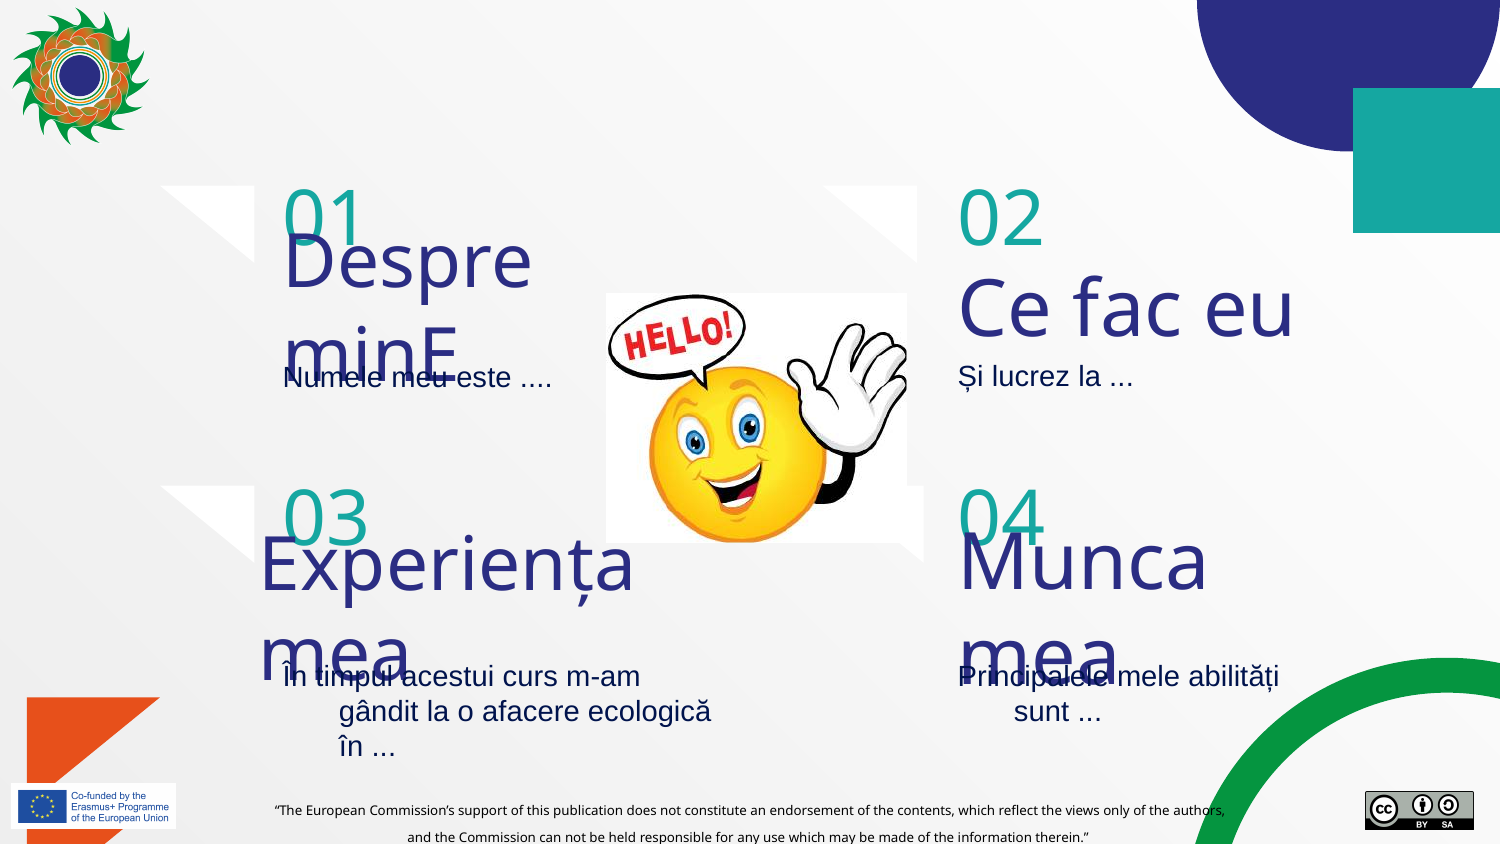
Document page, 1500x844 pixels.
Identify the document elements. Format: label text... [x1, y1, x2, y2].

title 03 [266, 485, 538, 539]
title Experiența mea [243, 539, 675, 671]
subtitle În timpul acestui curs m-am gândit la o afacere ecologică în ... [267, 642, 744, 730]
title Munca mea [942, 539, 1350, 642]
title Ce fac eu [942, 239, 1350, 342]
title 01 [266, 185, 538, 243]
picture [10, 783, 176, 829]
picture [606, 293, 907, 543]
subtitle Și lucrez la ... [942, 342, 1350, 427]
title 02 [941, 185, 1213, 243]
subtitle Principalele mele abilități sunt ... [942, 642, 1350, 727]
picture [11, 6, 151, 147]
subtitle Numele meu este .... [267, 343, 601, 428]
title Despre minE [267, 239, 675, 343]
title 04 [941, 485, 1213, 543]
picture [1365, 791, 1474, 830]
